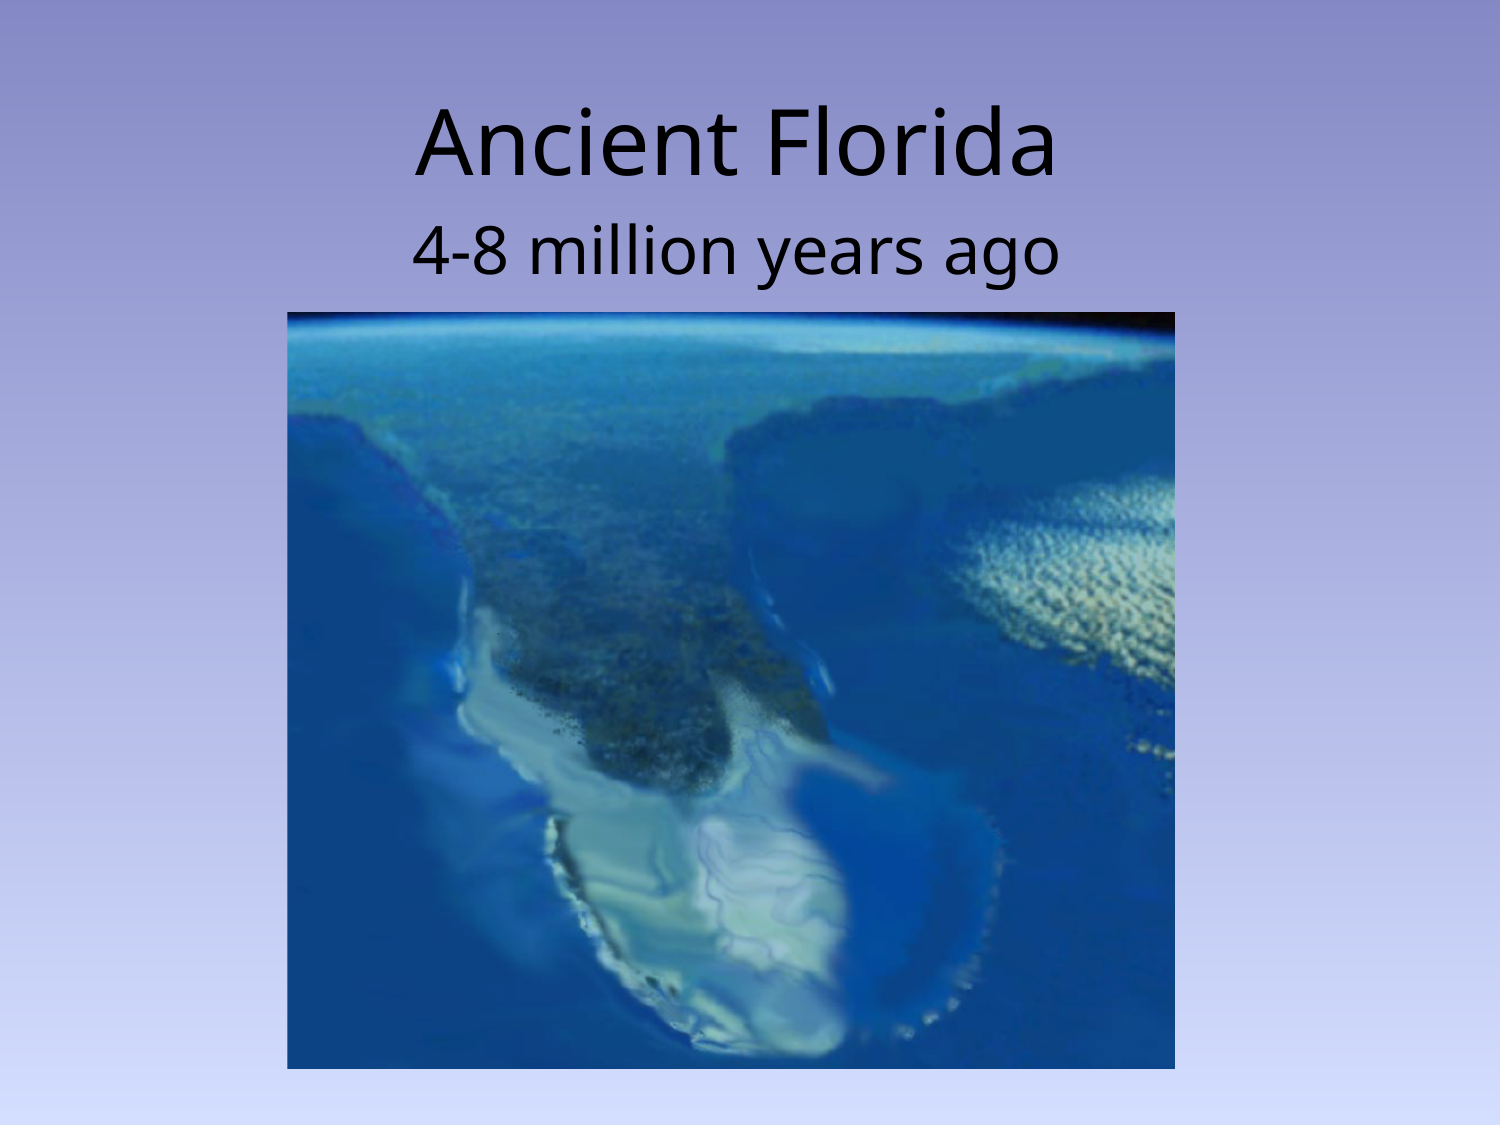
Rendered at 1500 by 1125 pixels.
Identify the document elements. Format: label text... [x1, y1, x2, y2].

list 4-8 million years ago [62, 200, 1413, 300]
title Ancient Florida [75, 45, 1425, 233]
picture [287, 312, 1176, 1069]
